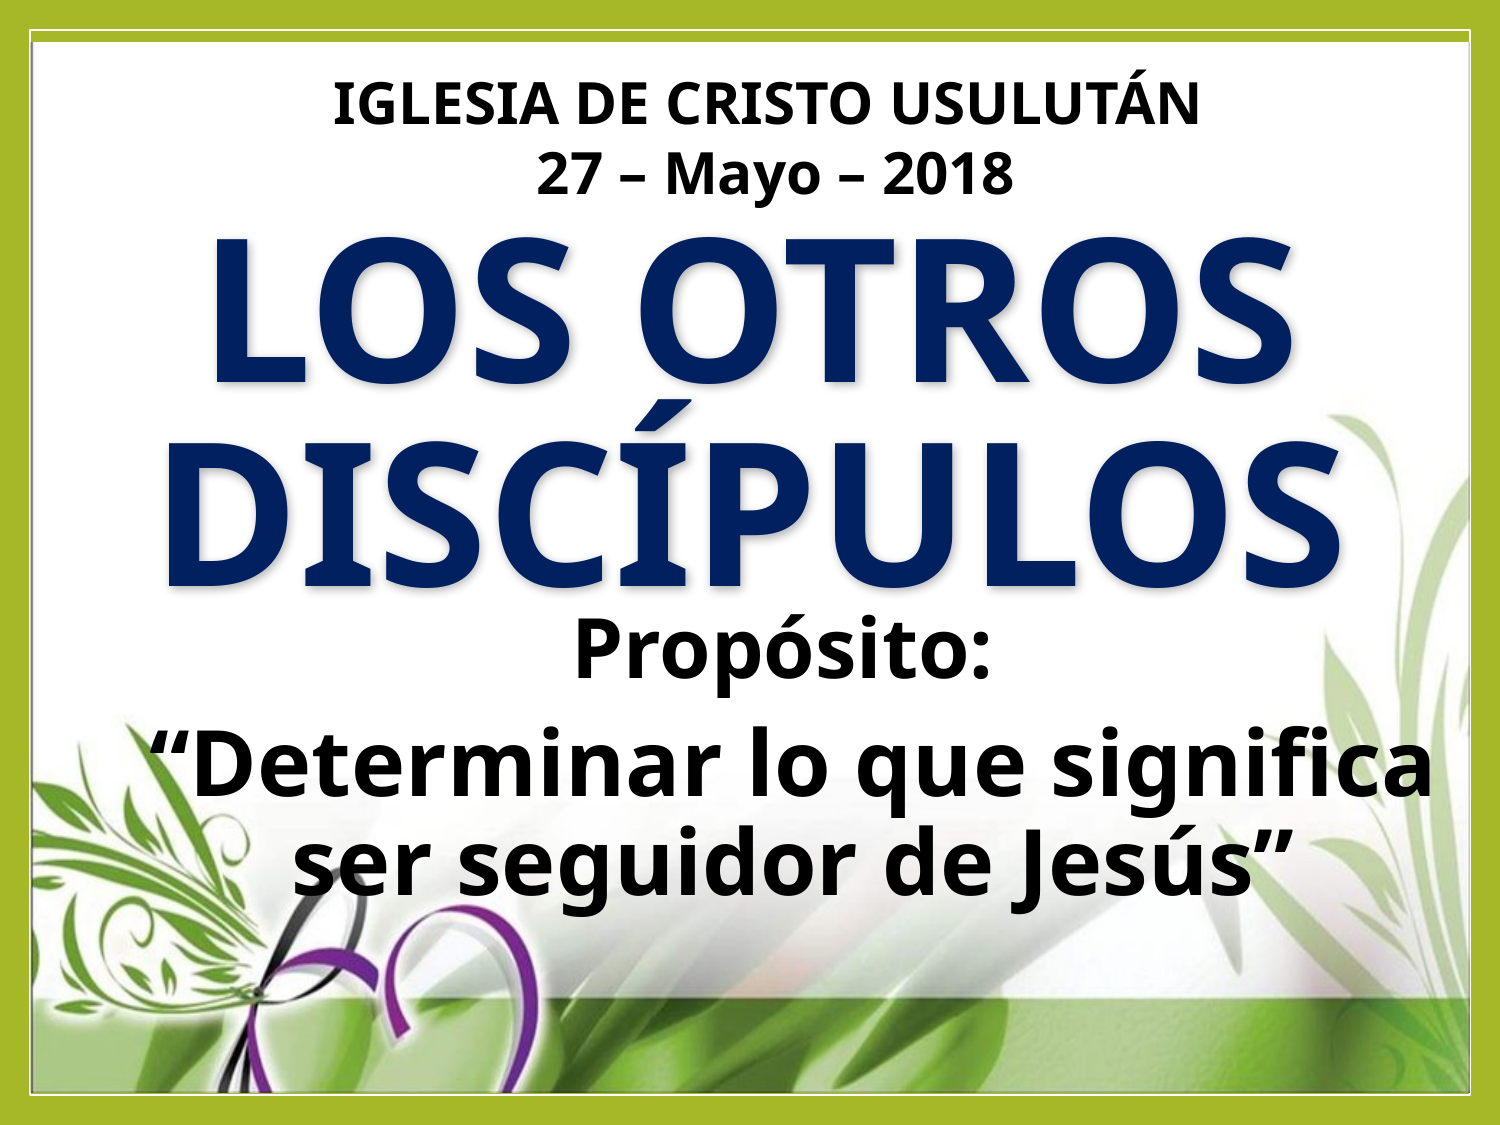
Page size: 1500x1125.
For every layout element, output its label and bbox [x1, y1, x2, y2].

picture [30, 42, 1470, 1093]
